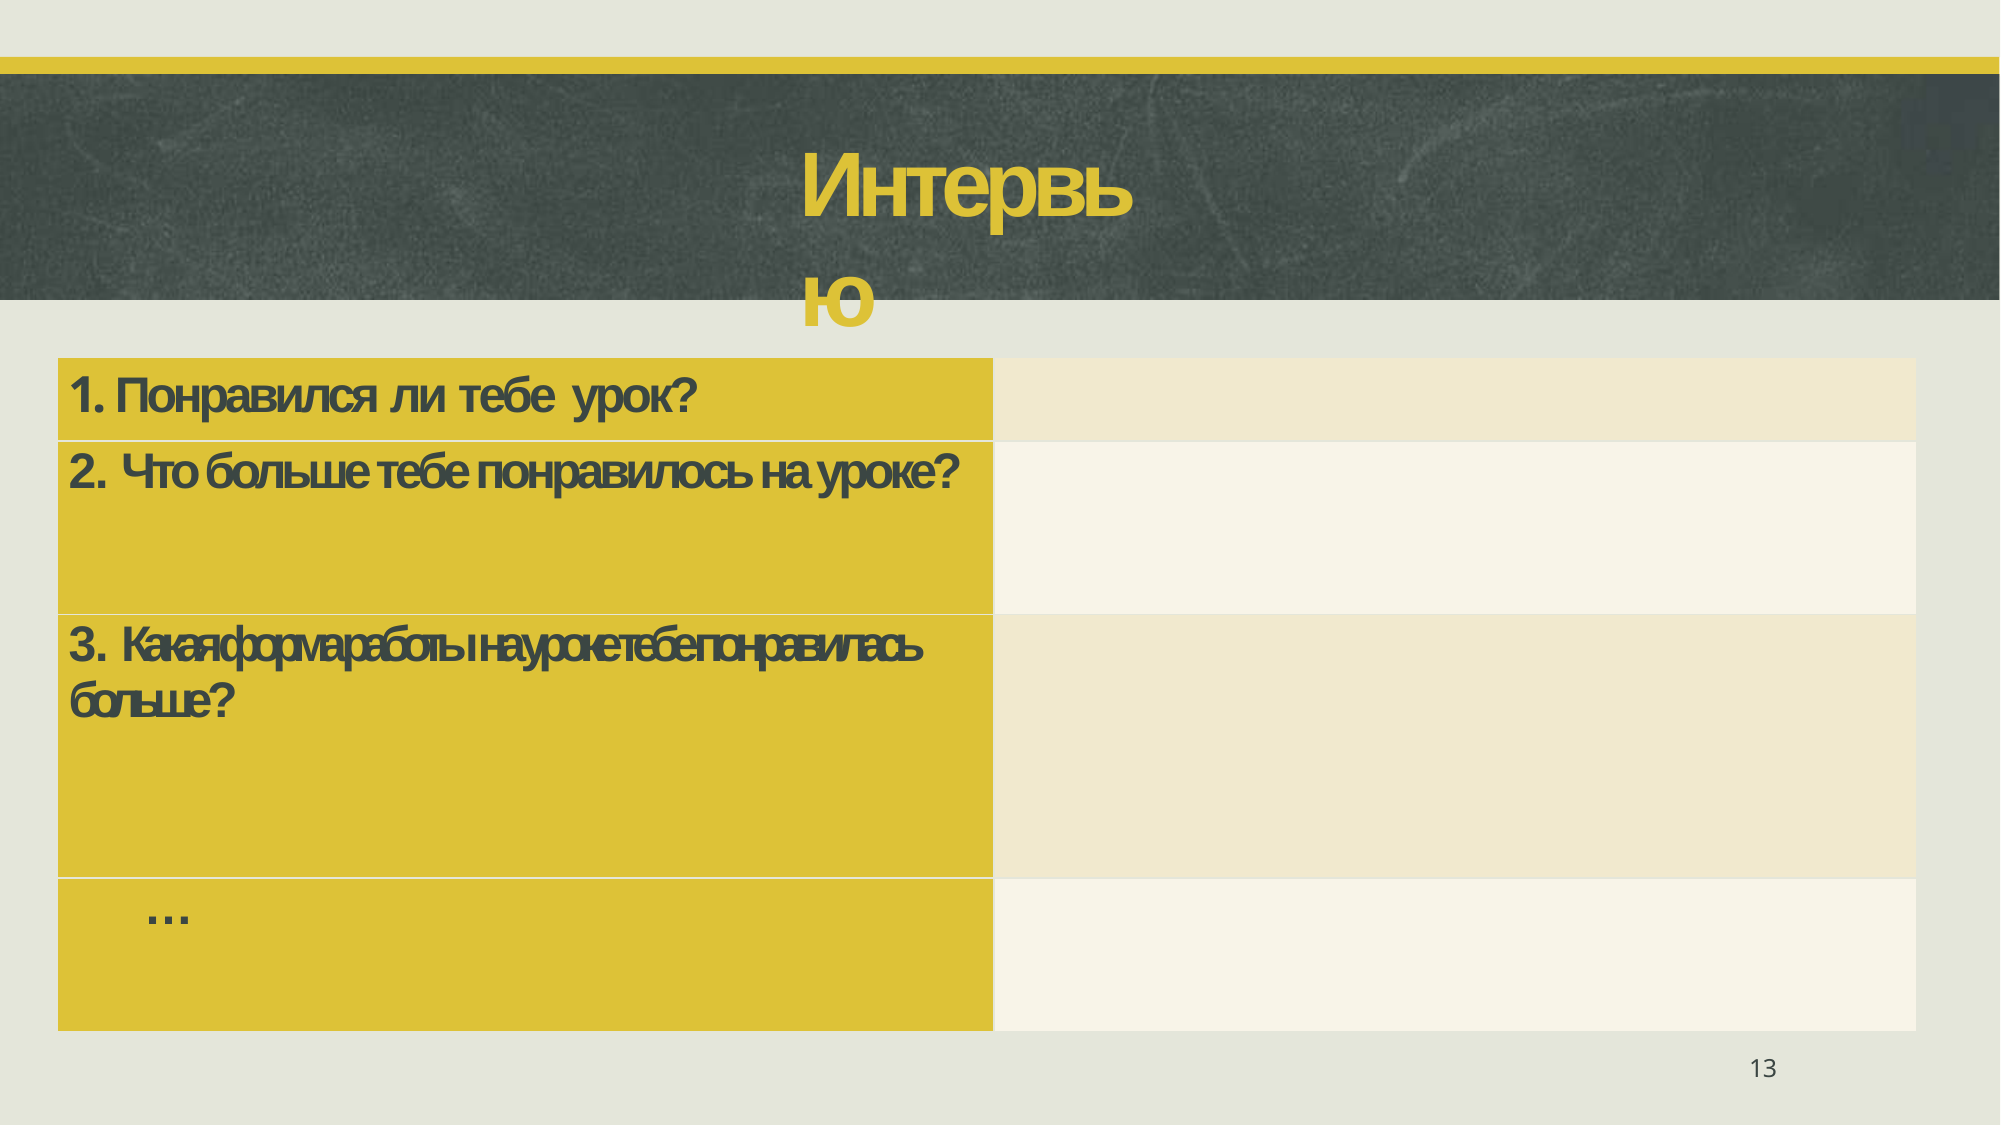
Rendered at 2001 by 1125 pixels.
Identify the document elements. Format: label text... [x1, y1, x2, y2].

table_cell 3. Какая форма работы на уроке тебе понравилась больше ? [58, 615, 993, 877]
picture [0, 74, 2000, 300]
slide_number 13 [1742, 1060, 1781, 1125]
table_cell [995, 615, 1916, 877]
table_header [995, 358, 1916, 440]
table_header 1. Понравился ли тебе урок? [58, 358, 993, 440]
table_cell [995, 442, 1916, 614]
title Интервью [797, 122, 1202, 345]
table_cell … [58, 879, 993, 1031]
table_cell [995, 879, 1916, 1031]
table_cell 2. Что больше тебе понравилось на уроке? [58, 442, 993, 614]
